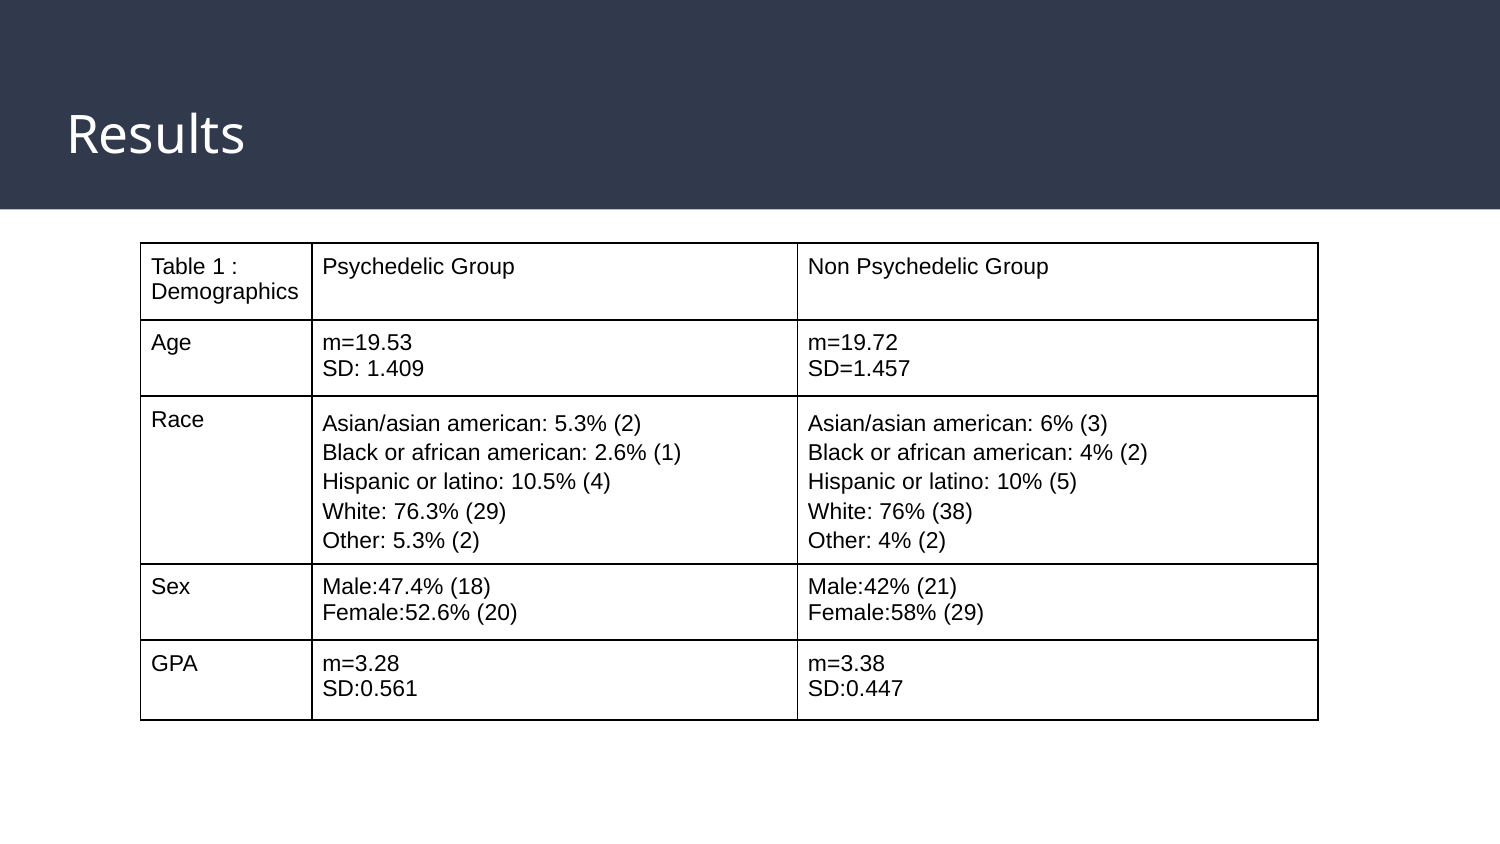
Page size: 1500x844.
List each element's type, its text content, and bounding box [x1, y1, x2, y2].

table_cell Male:47.4% (18) Female:52.6% (20) [313, 565, 797, 639]
table_cell Sex [141, 565, 311, 639]
table_cell Asian/asian american: 5.3% (2) Black or african american: 2.6% (1) Hispanic or latino: 10.5% (4) White: 76.3% (29) Other: 5.3% (2) [313, 397, 797, 563]
table_header Psychedelic Group [313, 244, 797, 319]
table_header Non Psychedelic Group [798, 244, 1317, 319]
table_header Table 1 : Demographics [141, 244, 311, 319]
table_cell Male:42% (21) Female:58% (29) [798, 565, 1317, 639]
table_cell Race [141, 397, 311, 563]
table_cell m=3.28 SD:0.561 [313, 641, 797, 719]
title Results [51, 82, 1449, 185]
table_cell m=3.38 SD:0.447 [798, 641, 1317, 719]
table_cell Age [141, 321, 311, 395]
table_cell Asian/asian american: 6% (3) Black or african american: 4% (2) Hispanic or latino: 10% (5) White: 76% (38) Other: 4% (2) [798, 397, 1317, 563]
table_cell m=19.53 SD: 1.409 [313, 321, 797, 395]
table_cell GPA [141, 641, 311, 719]
table_cell m=19.72 SD=1.457 [798, 321, 1317, 395]
